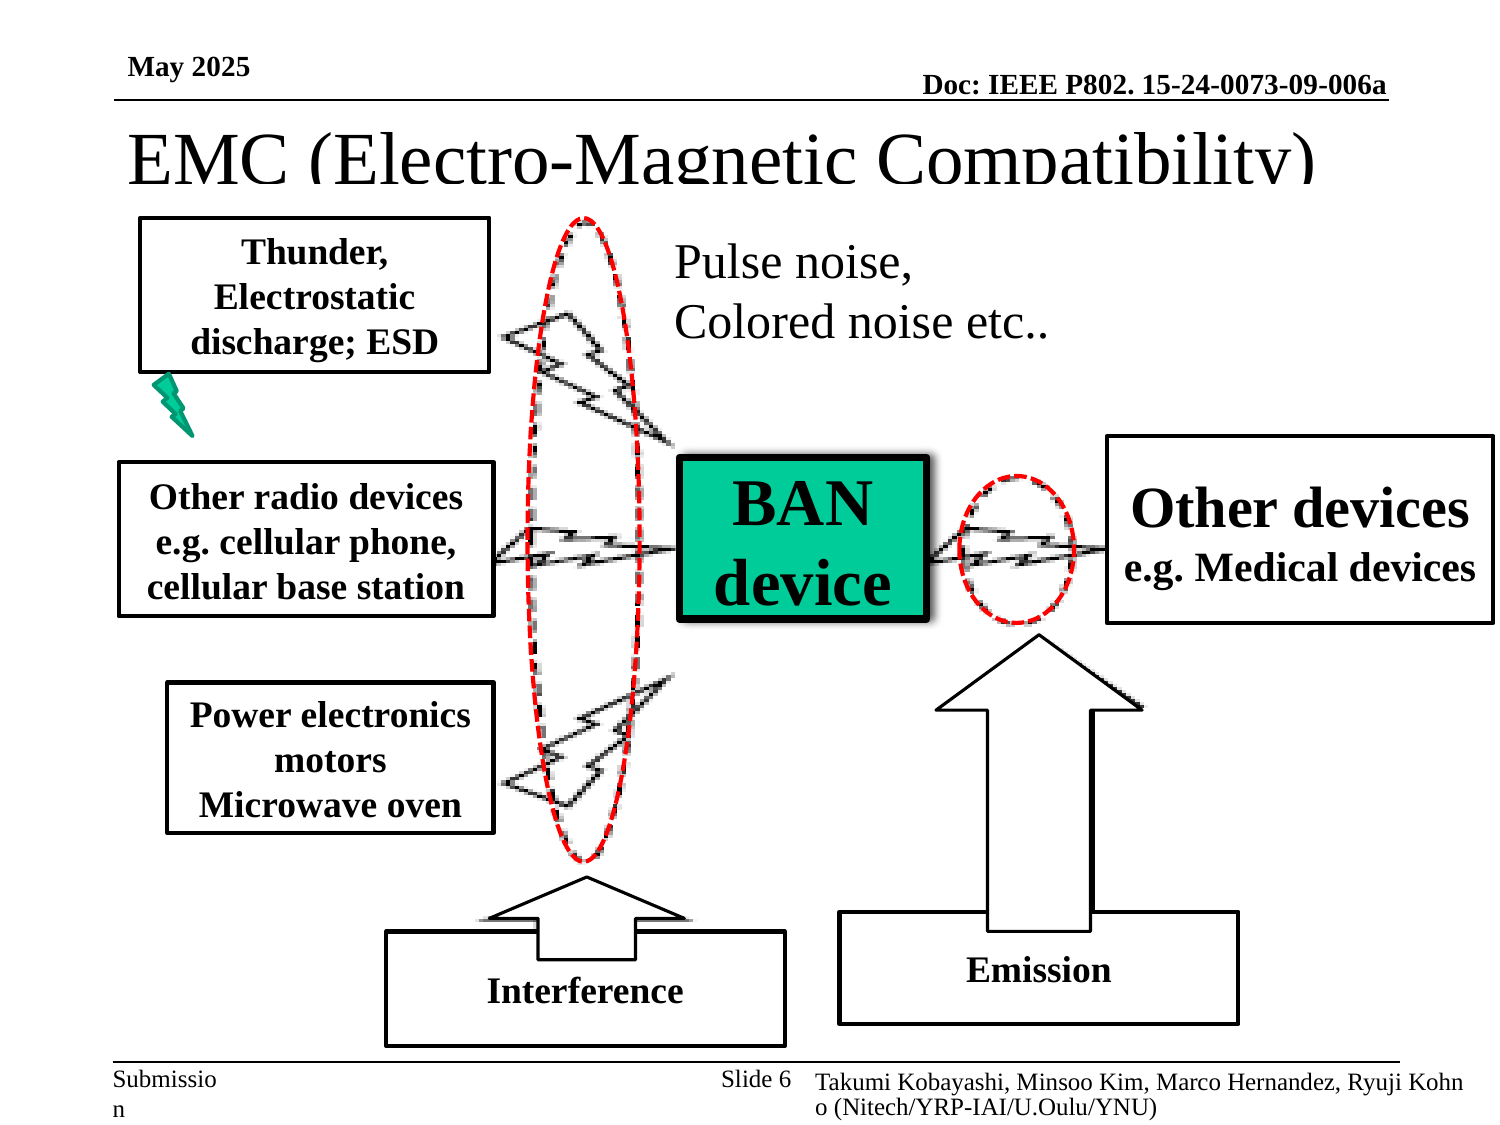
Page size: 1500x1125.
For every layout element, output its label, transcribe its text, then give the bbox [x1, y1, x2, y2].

text_box Other devices e.g. Medical devices [1398, 434, 1495, 625]
slide_number Slide 6 [712, 1062, 801, 1093]
picture [211, 184, 1394, 1010]
text_box Emission [837, 1018, 1240, 1026]
footer Takumi Kobayashi, Minsoo Kim, Marco Hernandez, Ryuji Kohno (Nitech/YRP-IAI/U.Oulu/YNU) [800, 1050, 1483, 1097]
text_box Power electronics motors Microwave oven [165, 680, 206, 835]
text_box [151, 371, 195, 438]
text_box Interference [384, 1018, 787, 1048]
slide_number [112, 62, 375, 98]
title EMC (Electro-Magnetic Compatibility) [112, 112, 1388, 197]
text_box Thunder, Electrostatic discharge; ESD [138, 216, 206, 374]
text_box Other radio devices e.g. cellular phone, cellular base station [117, 460, 206, 618]
